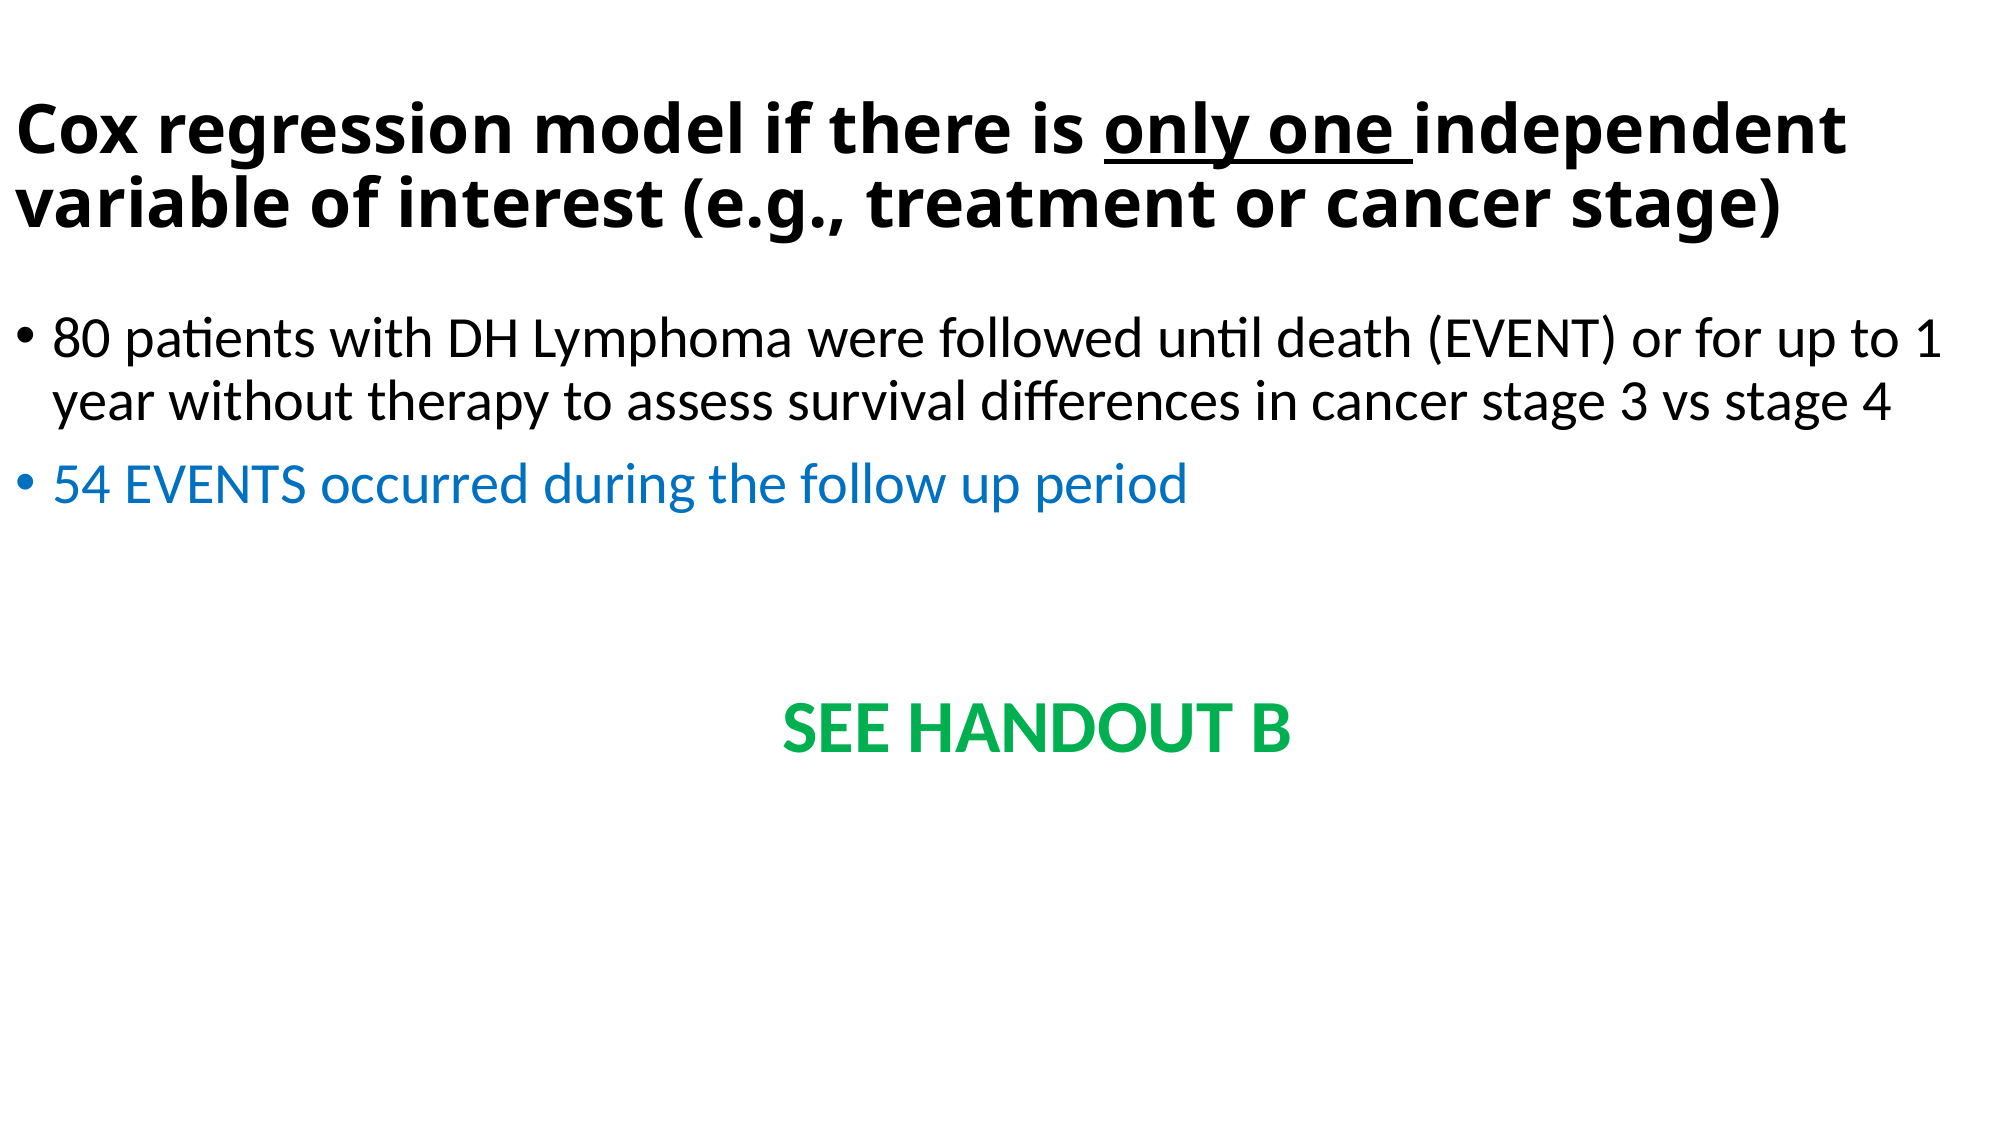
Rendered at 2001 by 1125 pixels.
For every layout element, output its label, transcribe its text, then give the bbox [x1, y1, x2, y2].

text_box SEE HANDOUT B [767, 669, 1309, 775]
list 80 patients with DH Lymphoma were followed until death (EVENT) or for up to 1 year without therapy to assess survival differences in cancer stage 3 vs stage 4 54 EVENTS occurred during the follow up period [0, 299, 2000, 1014]
title Cox regression model if there is only one independent variable of interest (e.g., treatment or cancer stage) [0, 59, 2000, 278]
